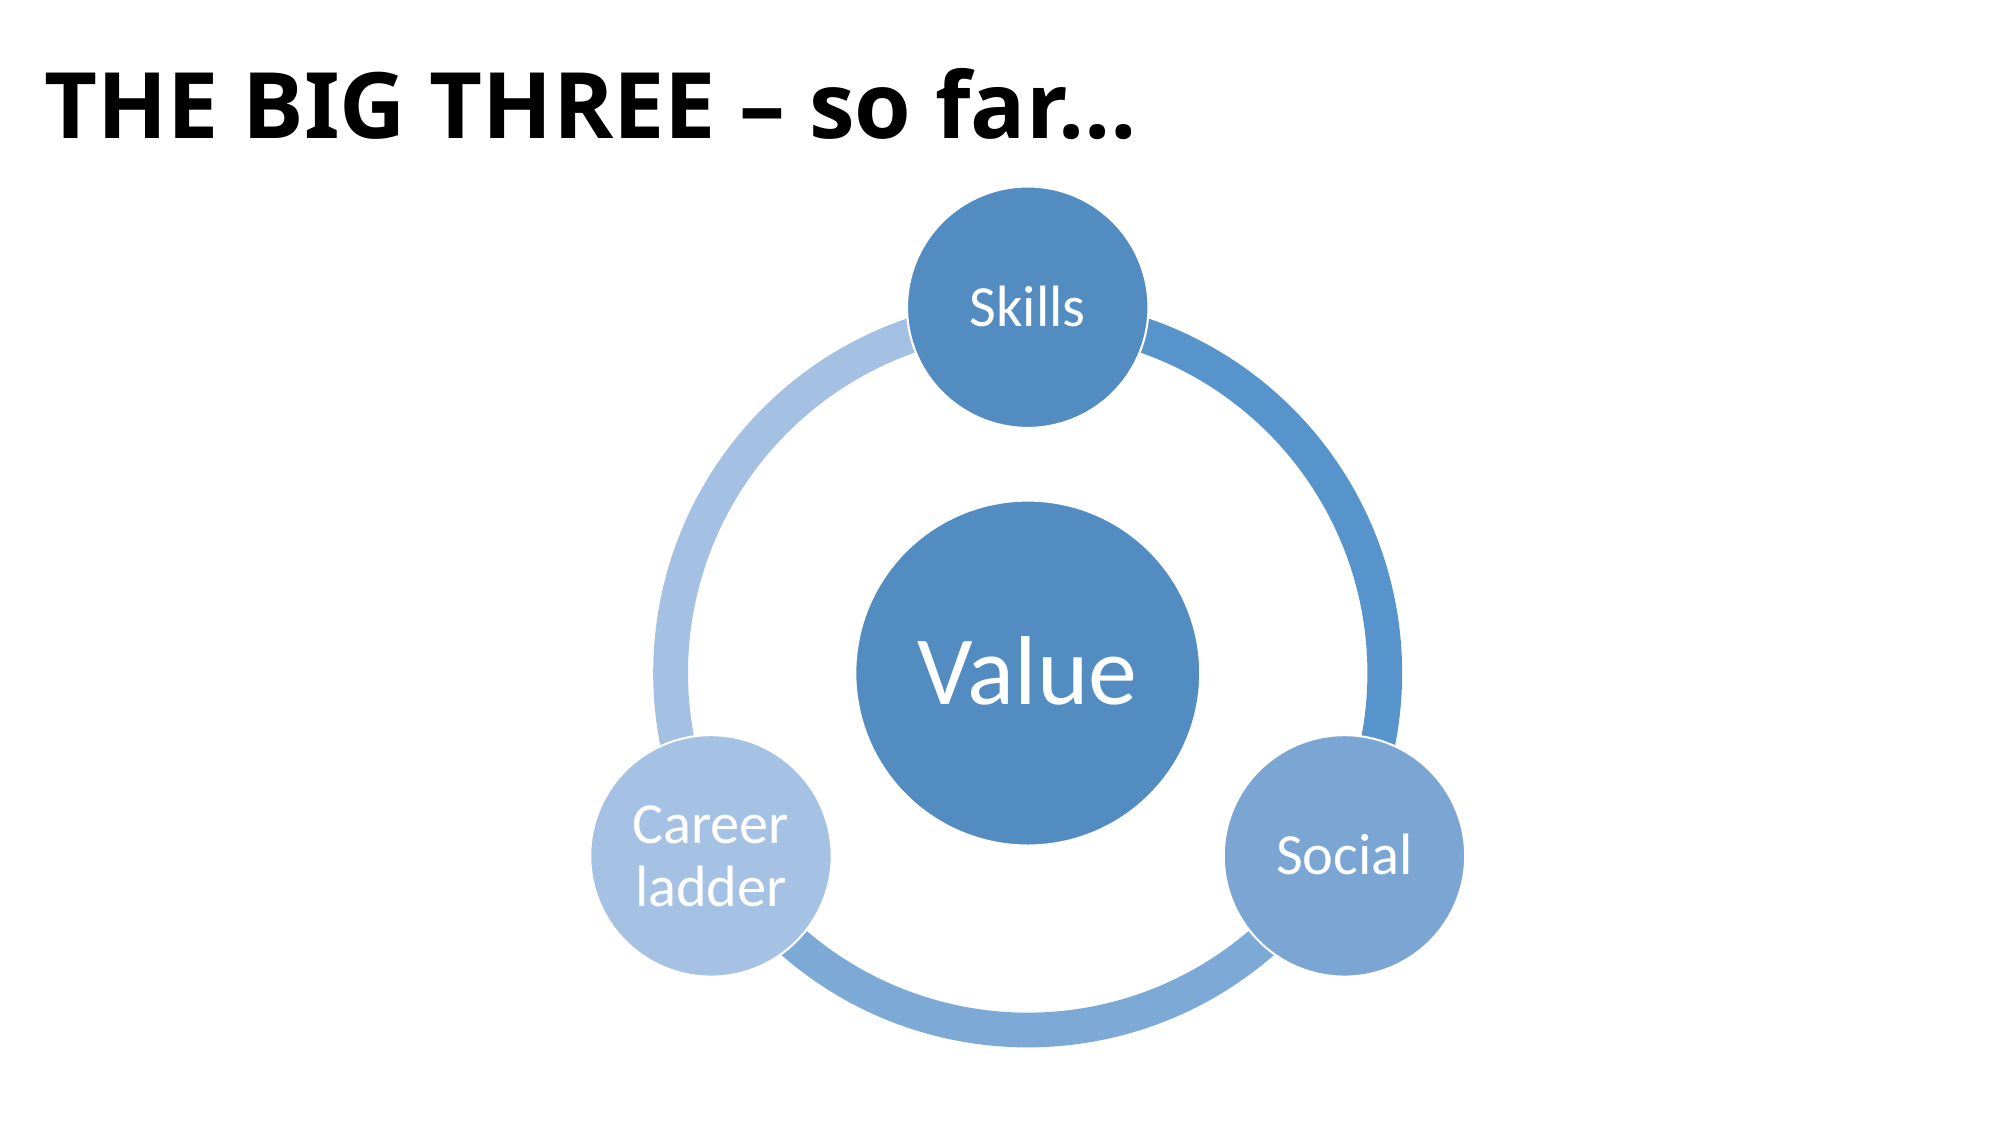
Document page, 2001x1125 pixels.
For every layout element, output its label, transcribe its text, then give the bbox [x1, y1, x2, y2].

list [165, 185, 1891, 1097]
title THE BIG THREE – so far… [29, 0, 1755, 218]
